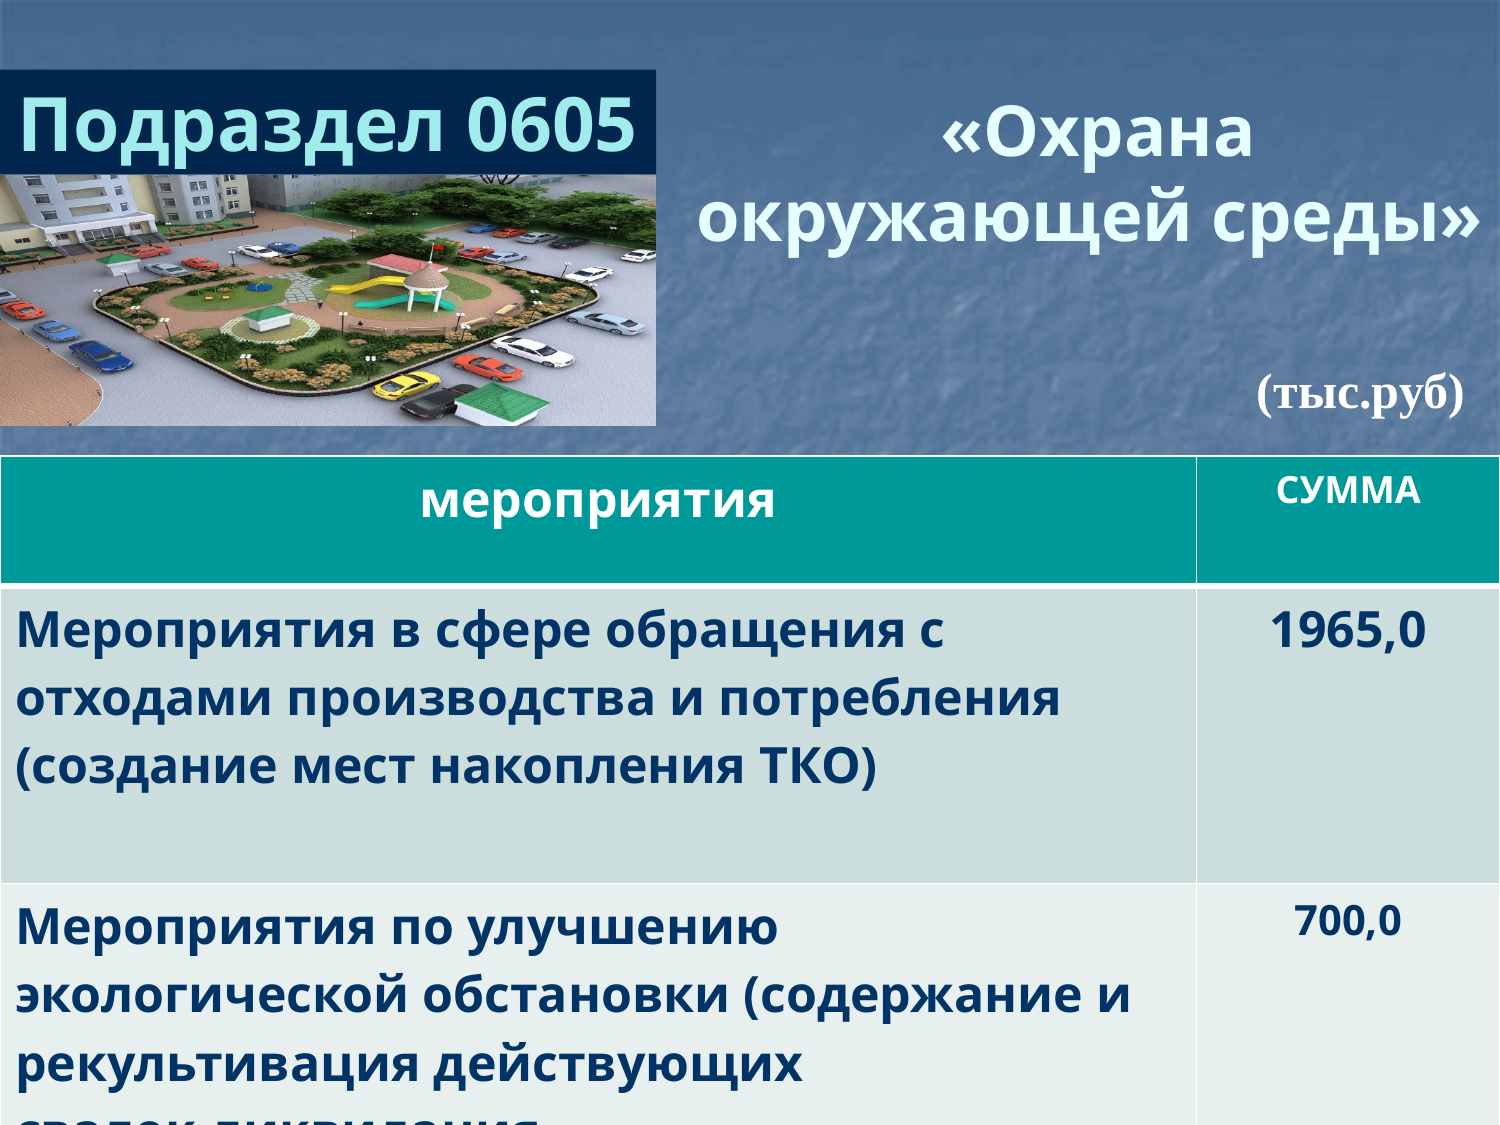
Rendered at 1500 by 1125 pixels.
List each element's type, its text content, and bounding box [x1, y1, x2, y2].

table_header СУММА [1197, 457, 1499, 583]
table_header мероприятия [1, 457, 1196, 583]
table_cell Мероприятия в сфере обращения с отходами производства и потребления (создание мест накопления ТКО) [1, 589, 1196, 883]
text_box (тыс.руб) [1242, 351, 1500, 427]
title «Охрана окружающей среды» [679, 0, 1500, 329]
table_cell 1965,0 [1197, 589, 1499, 883]
table_cell Мероприятия по улучшению экологической обстановки (содержание и рекультивация действующих свалок,ликвидация несанкционированных) [1, 884, 1196, 1125]
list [0, 175, 656, 427]
table_cell 700,0 [1197, 884, 1499, 1125]
text_box Подраздел 0605 [0, 69, 657, 175]
